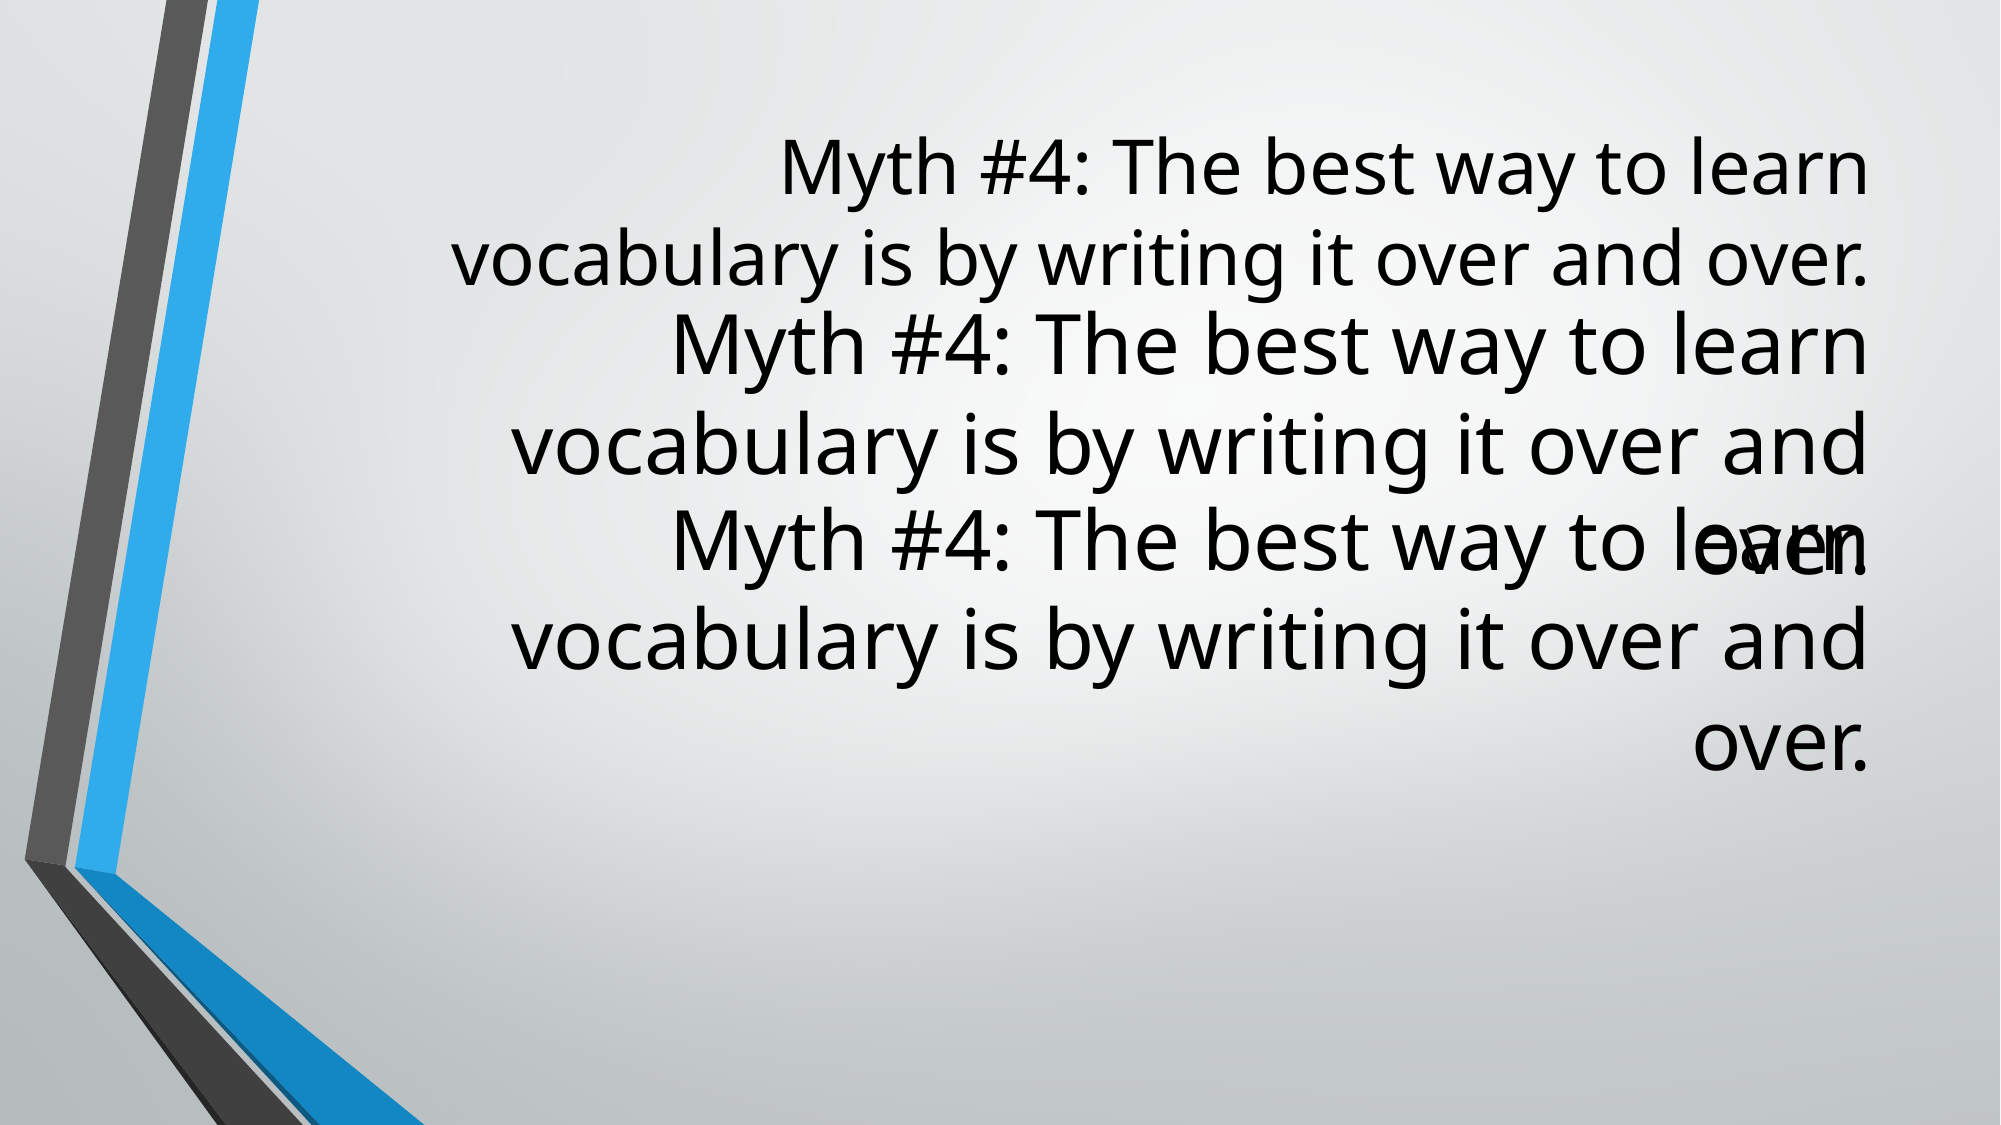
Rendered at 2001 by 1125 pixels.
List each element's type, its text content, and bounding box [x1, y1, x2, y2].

title Myth #4: The best way to learn vocabulary is by writing it over and over. [421, 53, 1887, 284]
text_box Myth #4: The best way to learn vocabulary is by writing it over and over. [421, 284, 1887, 479]
text_box Myth #4: The best way to learn vocabulary is by writing it over and over. [421, 479, 1887, 839]
